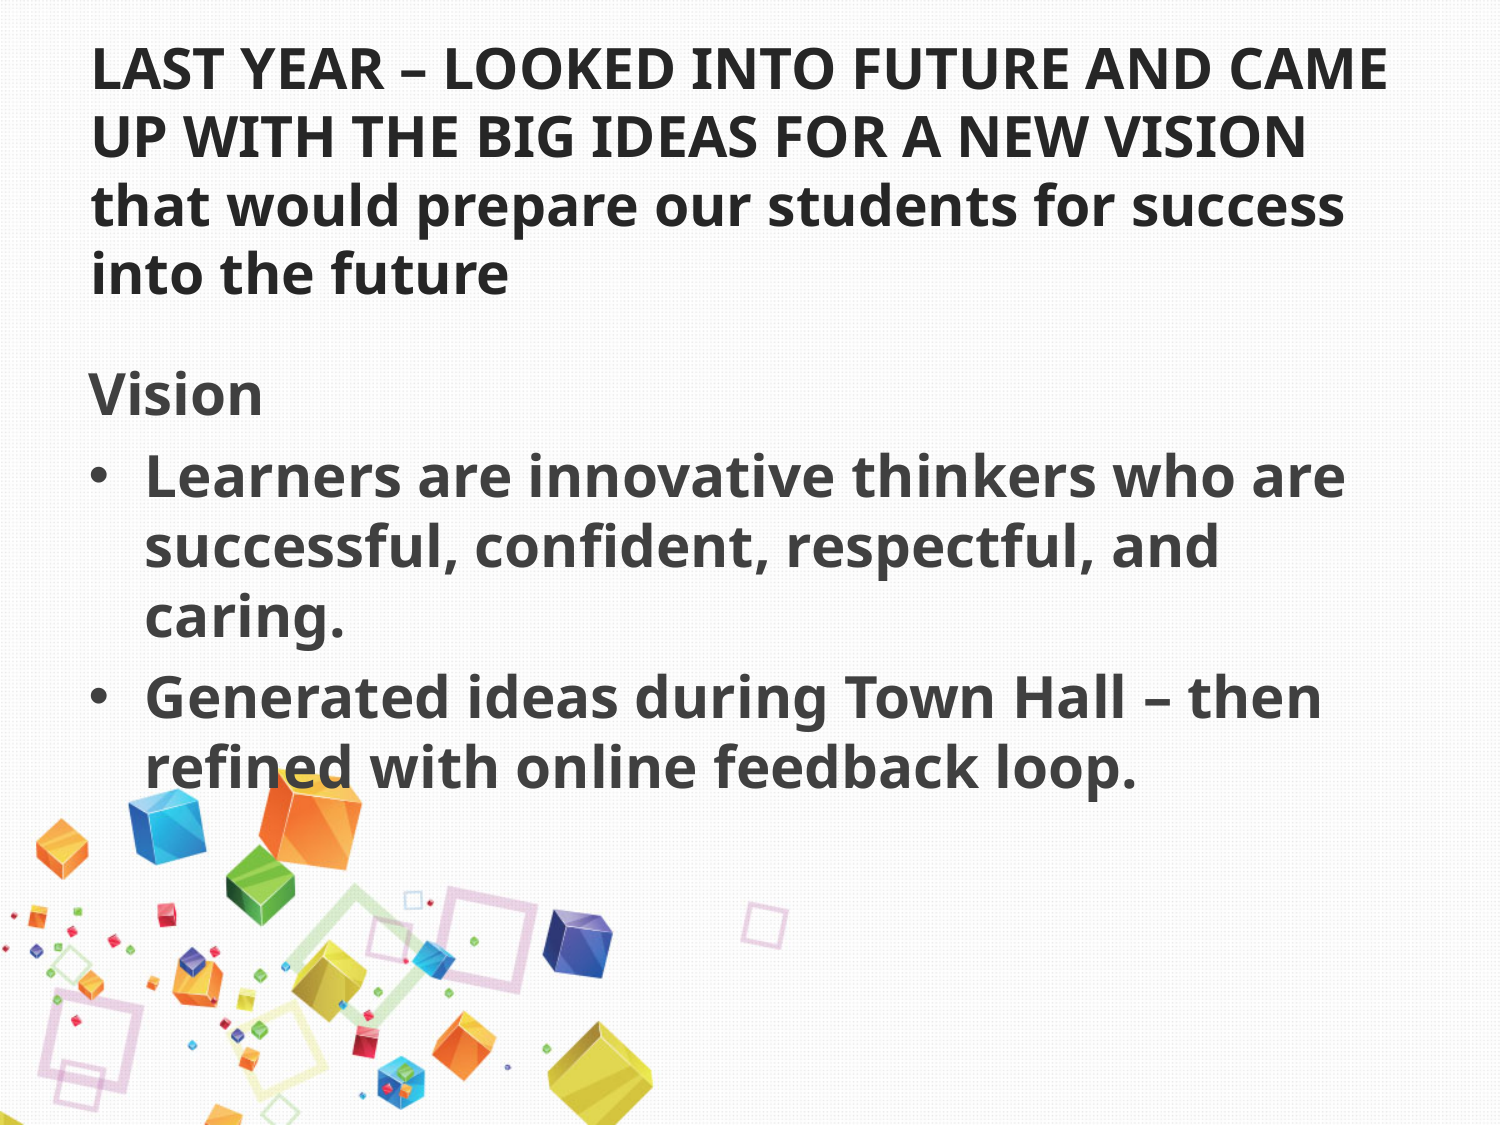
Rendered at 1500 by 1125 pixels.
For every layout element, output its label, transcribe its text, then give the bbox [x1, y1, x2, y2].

picture [0, 0, 1500, 1125]
list Vision Learners are innovative thinkers who are successful, confident, respectful, and caring. Generated ideas during Town Hall – then refined with online feedback loop. [73, 349, 1424, 980]
title LAST YEAR – LOOKED INTO FUTURE AND CAME UP WITH THE BIG IDEAS FOR A NEW VISION that would prepare our students for success into the future [75, 24, 1425, 315]
